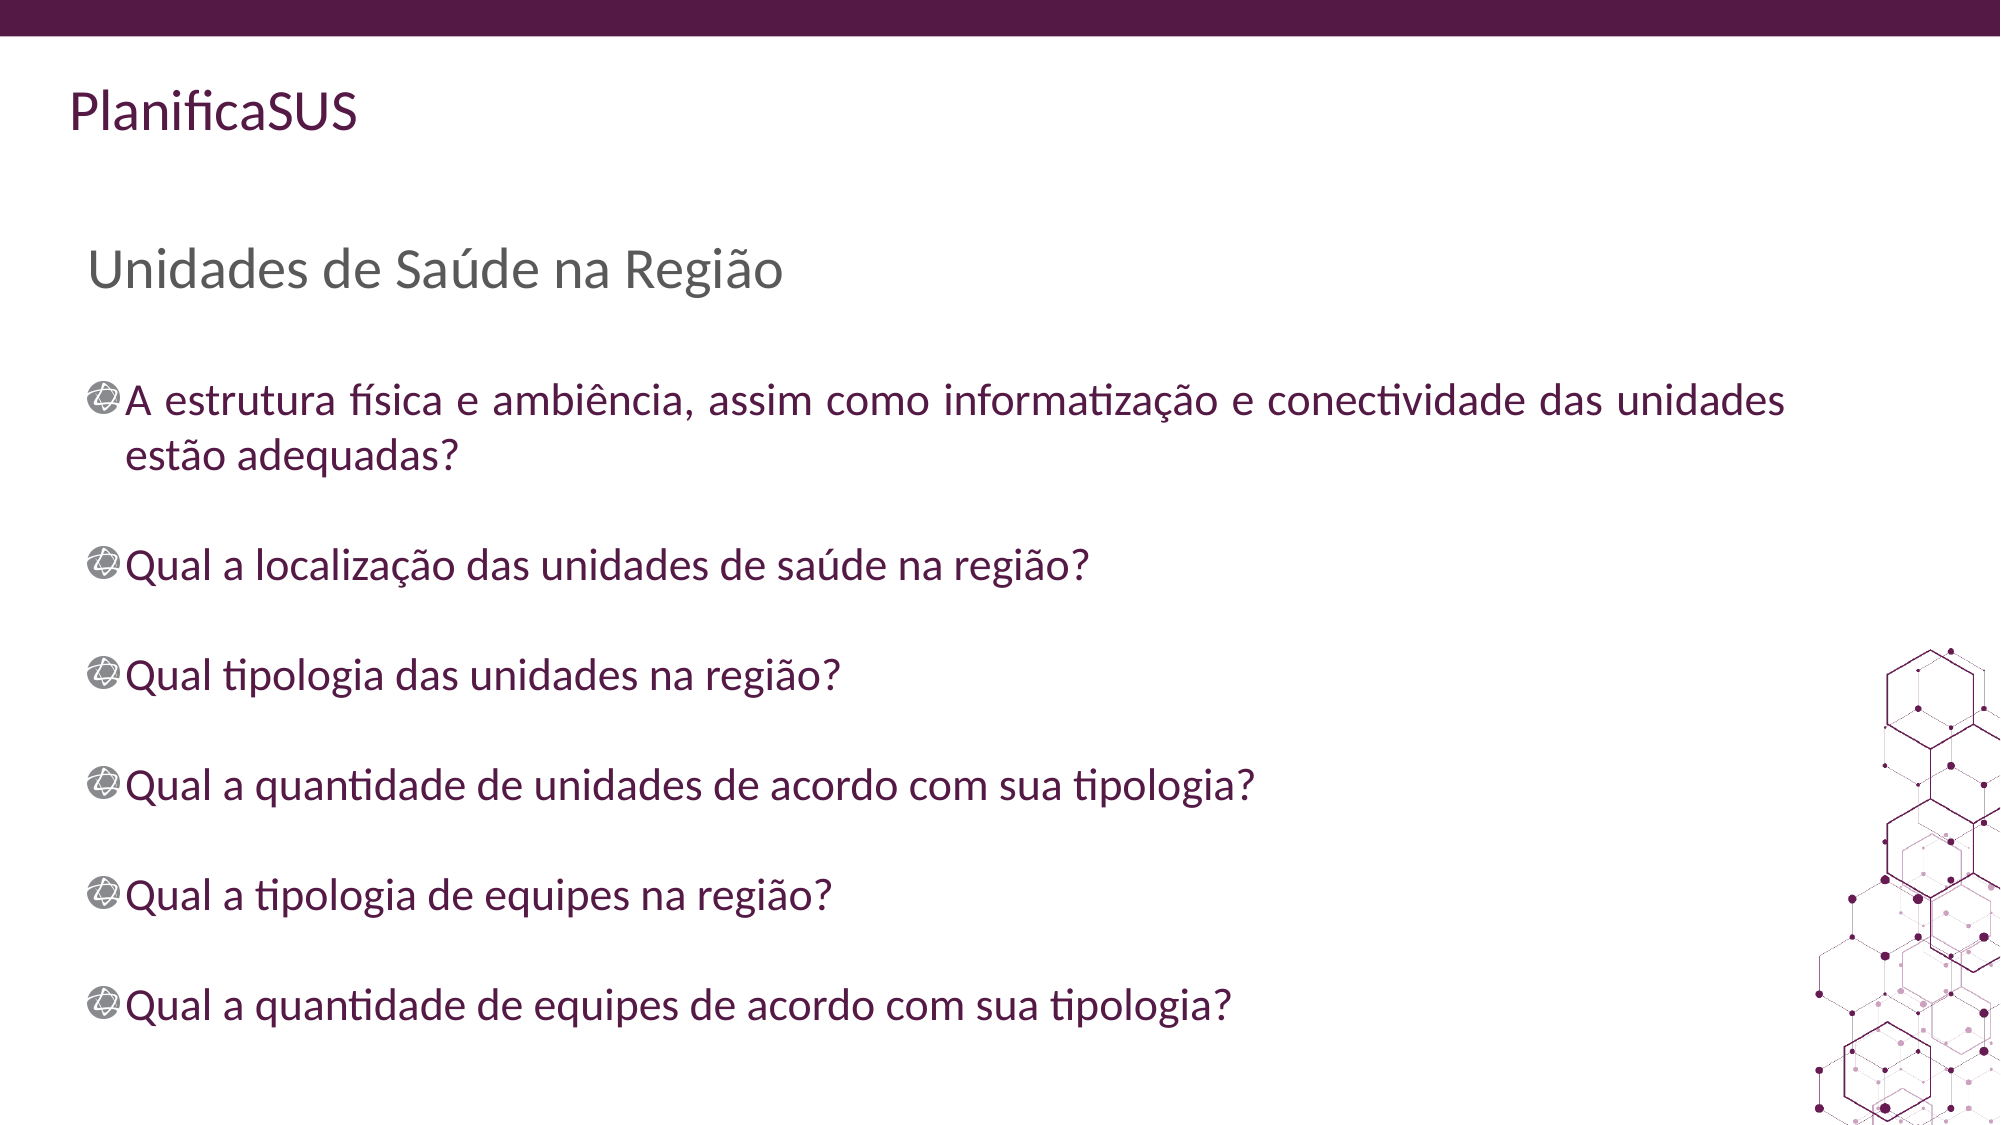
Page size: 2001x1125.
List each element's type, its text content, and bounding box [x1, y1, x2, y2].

picture [87, 546, 120, 579]
picture [87, 876, 120, 909]
picture [87, 766, 120, 799]
list A estrutura física e ambiência, assim como informatização e conectividade das unidades estão adequadas? Qual a localização das unidades de saúde na região? Qual tipologia das unidades na região? Qual a quantidade de unidades de acordo com sua tipologia? Qual a tipologia de equipes na região? Qual a quantidade de equipes de acordo com sua tipologia? [72, 362, 1803, 777]
picture [87, 656, 120, 689]
title Unidades de Saúde na Região [72, 160, 1722, 362]
picture [87, 986, 120, 1019]
picture [87, 381, 120, 414]
picture [1792, 648, 2001, 1125]
